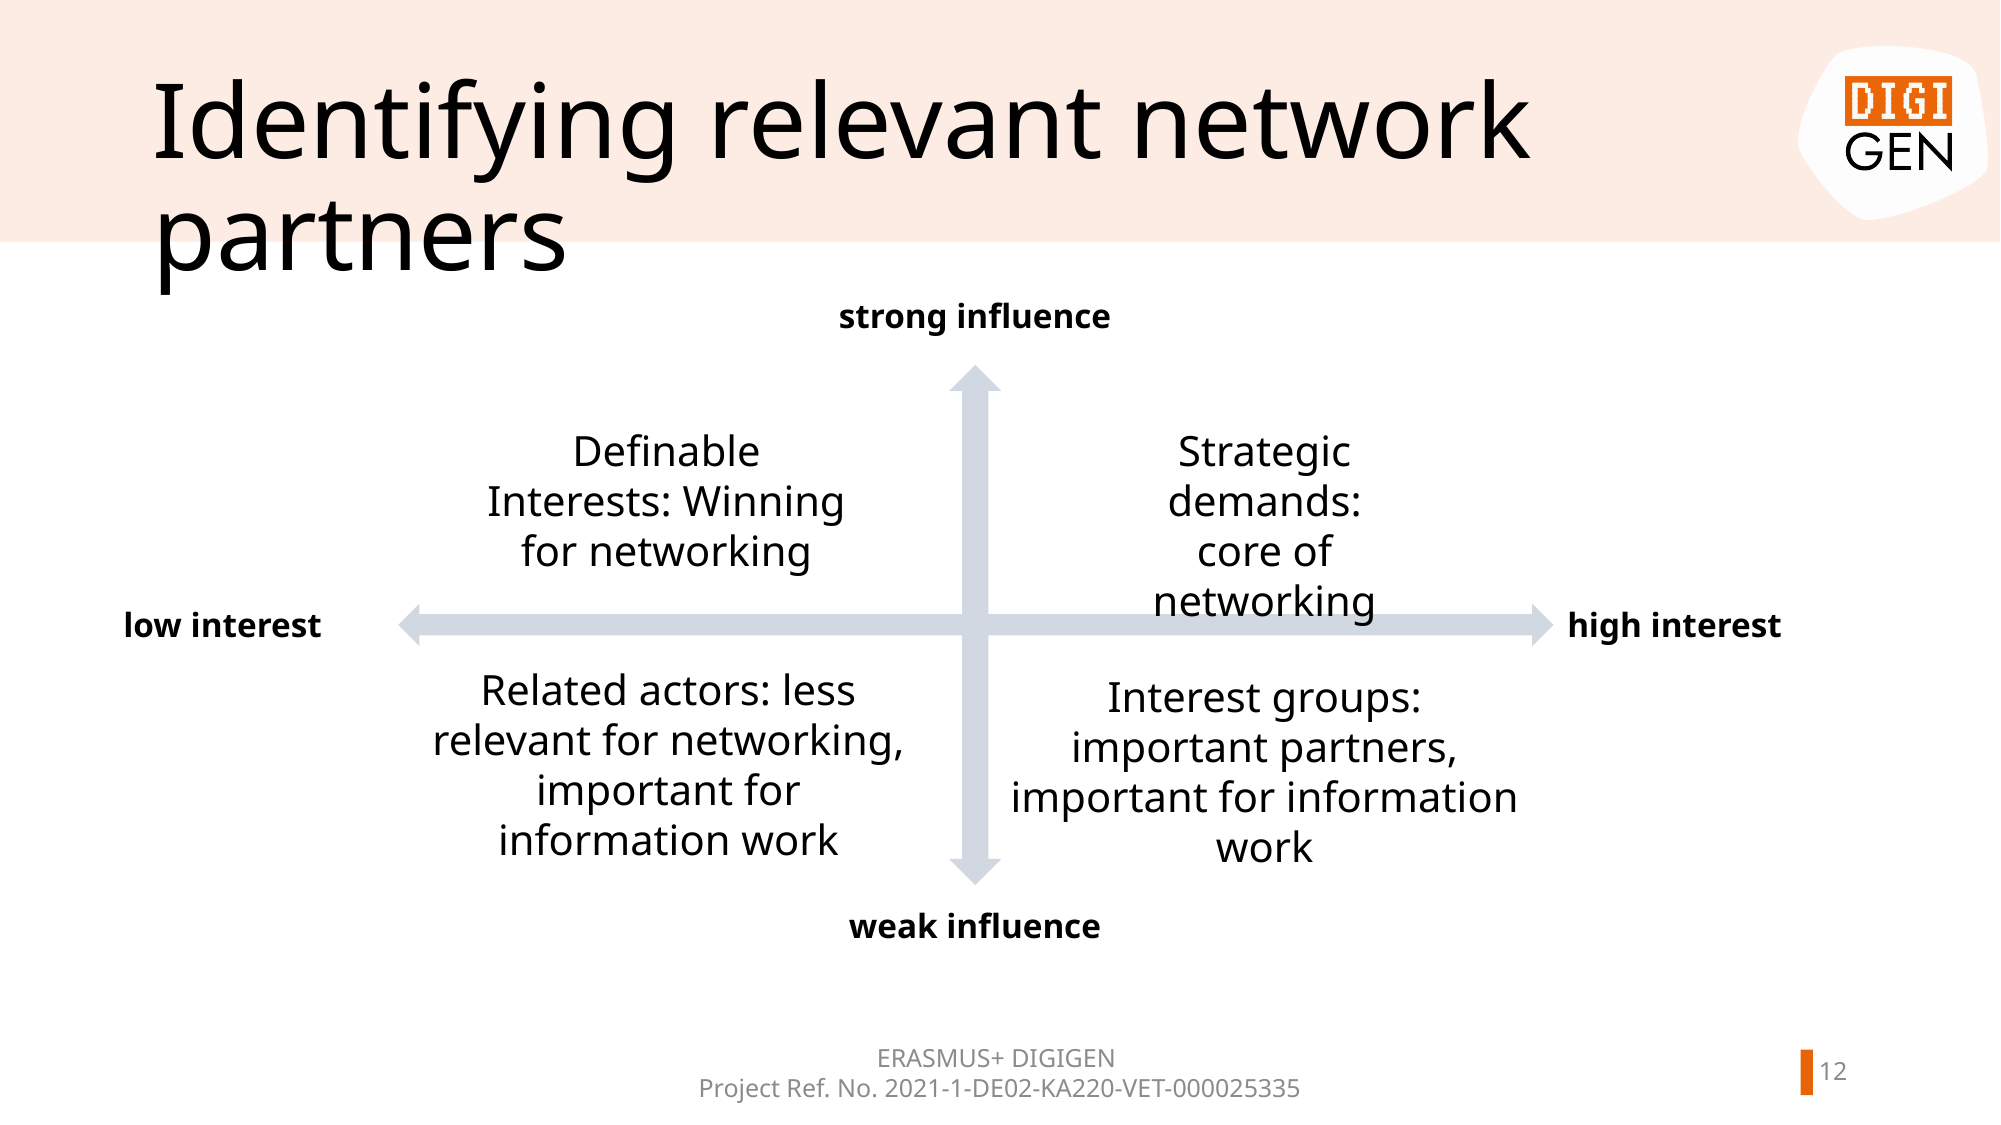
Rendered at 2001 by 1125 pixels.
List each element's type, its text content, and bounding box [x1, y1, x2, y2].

slide_number 11 [1764, 1042, 1863, 1103]
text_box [117, 274, 1788, 967]
footer ERASMUS+ DIGIGEN Project Ref. No. 2021-1-DE02-KA220-VET-000025335 [662, 1042, 1338, 1103]
title Identifying relevant network partners [137, 61, 1764, 190]
picture [1798, 46, 1988, 220]
